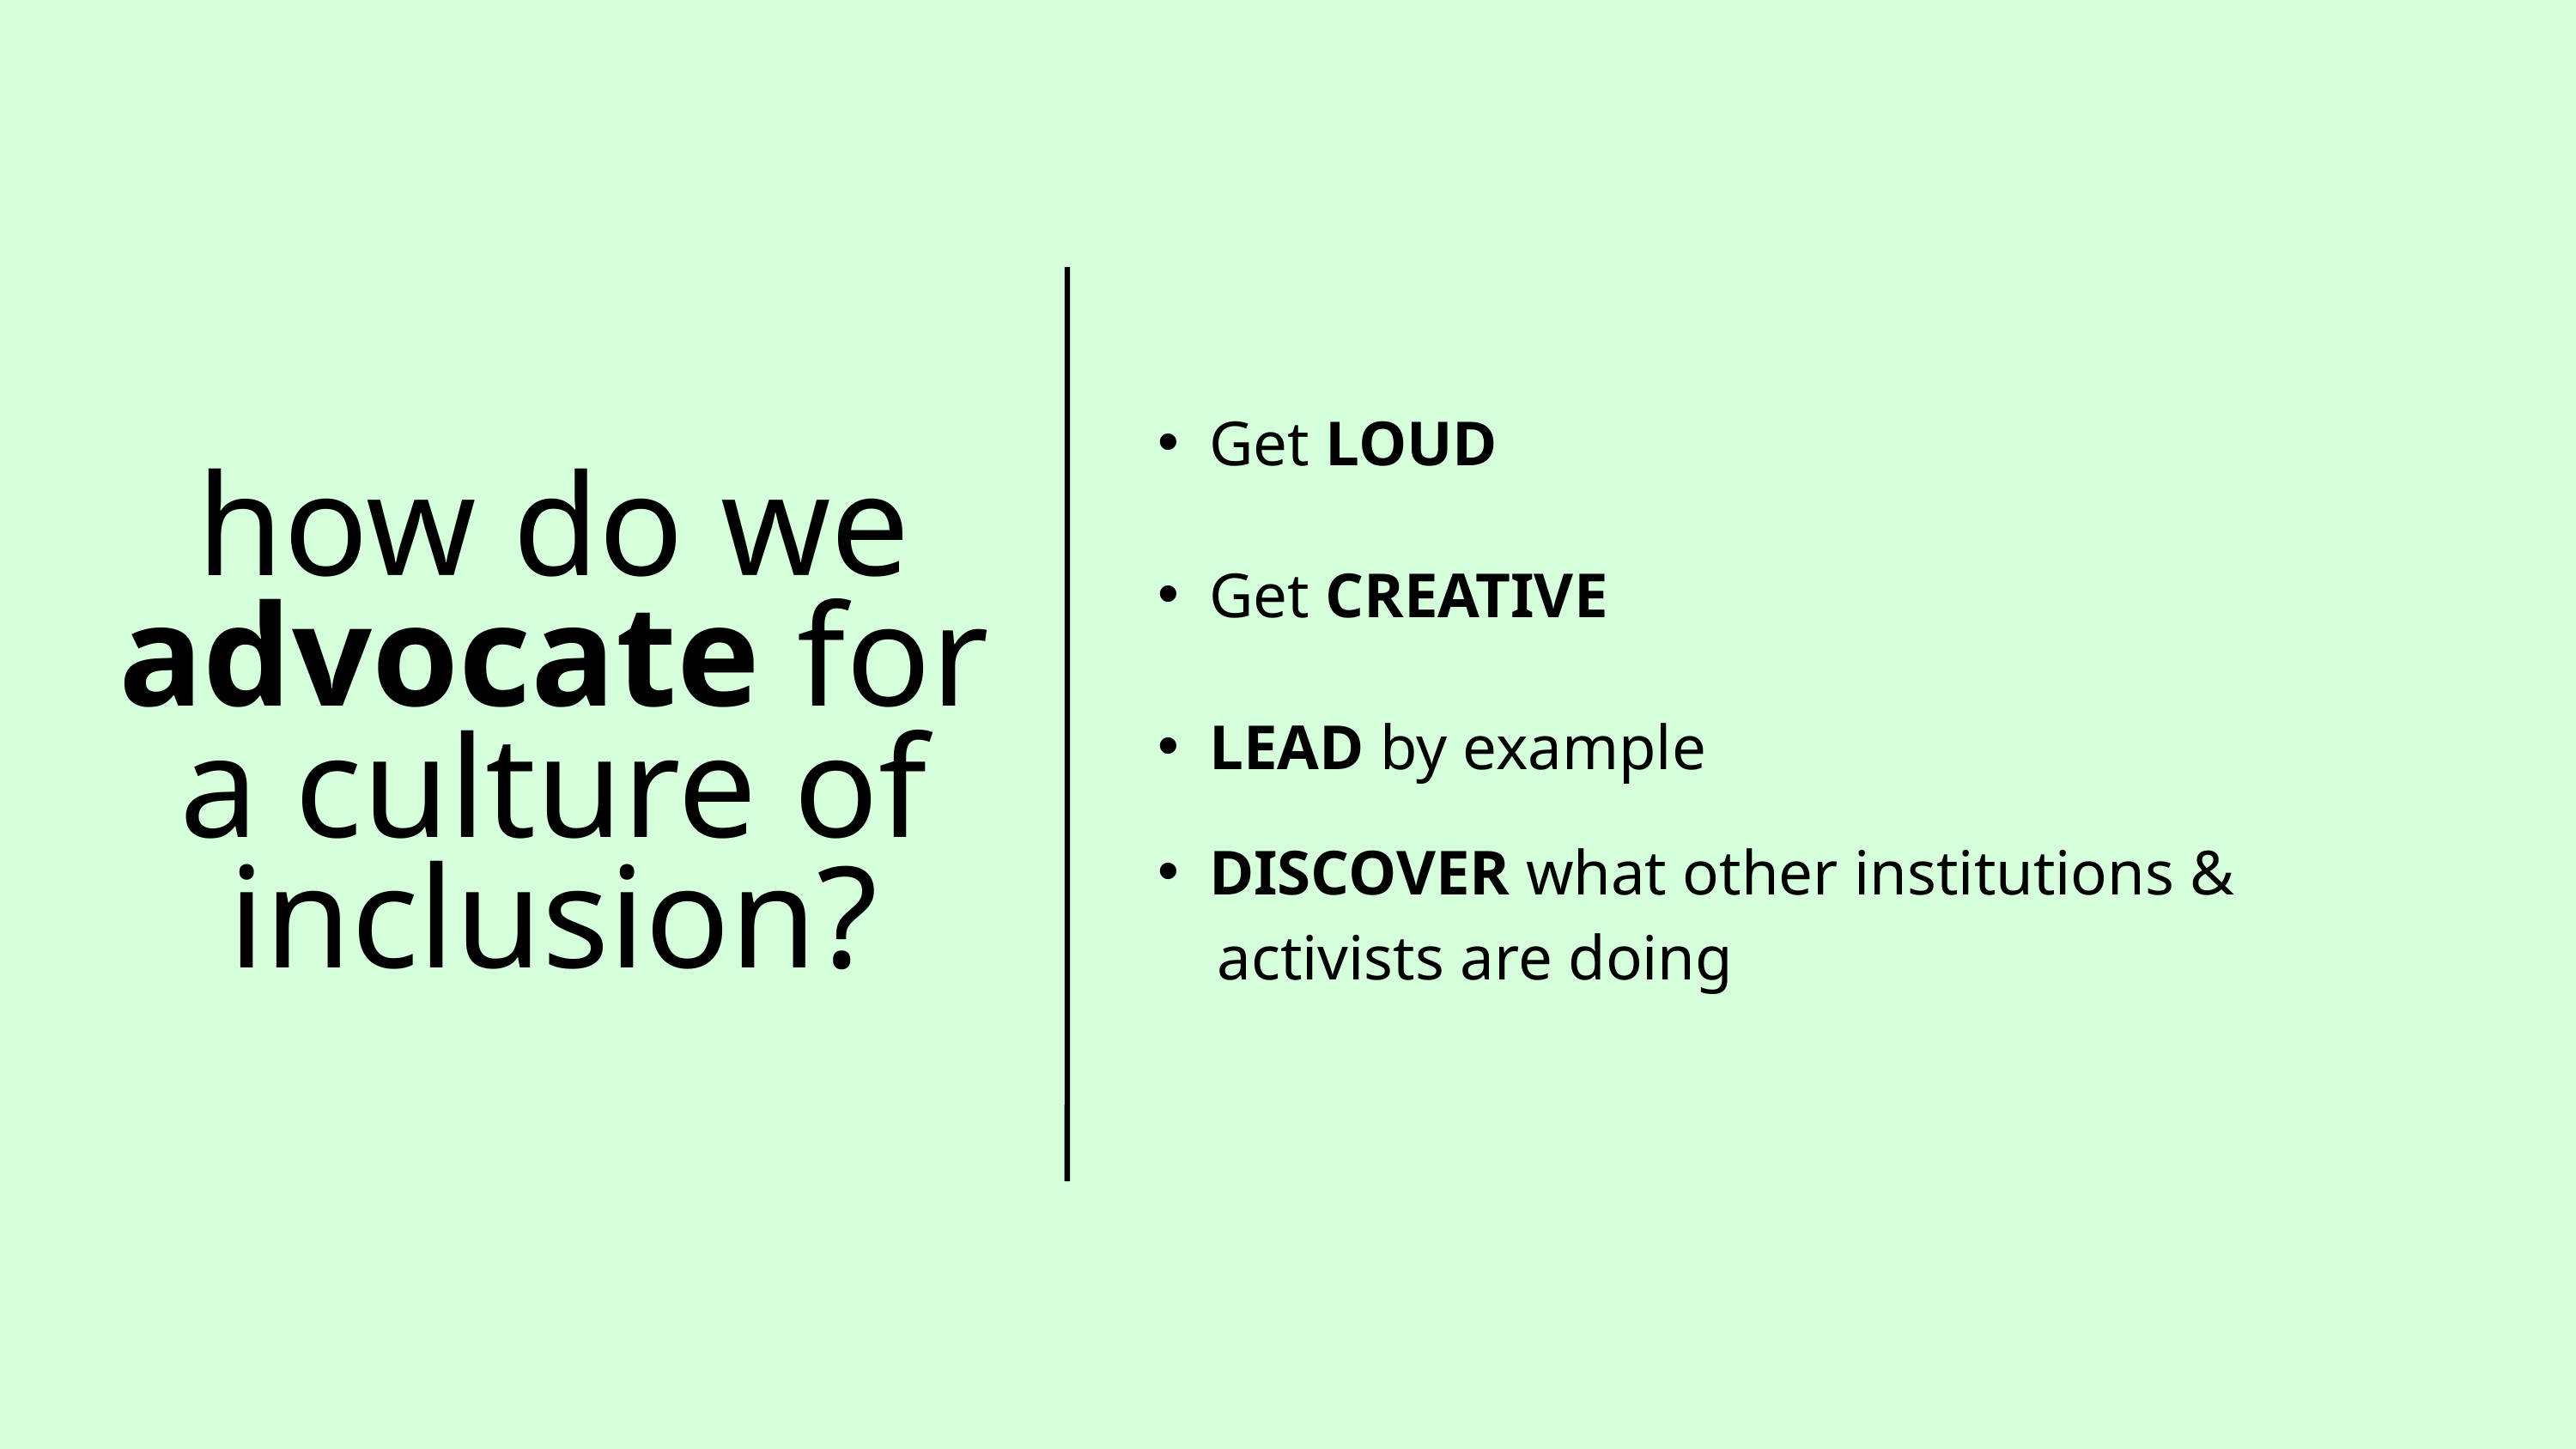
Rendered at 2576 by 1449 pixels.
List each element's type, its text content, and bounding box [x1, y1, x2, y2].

title how do we advocate for a culture of inclusion? [105, 473, 1003, 996]
text_box DISCOVER what other institutions & activists are doing [1105, 822, 2533, 992]
text_box Get LOUD Get CREATIVE LEAD by example [1105, 325, 2576, 782]
